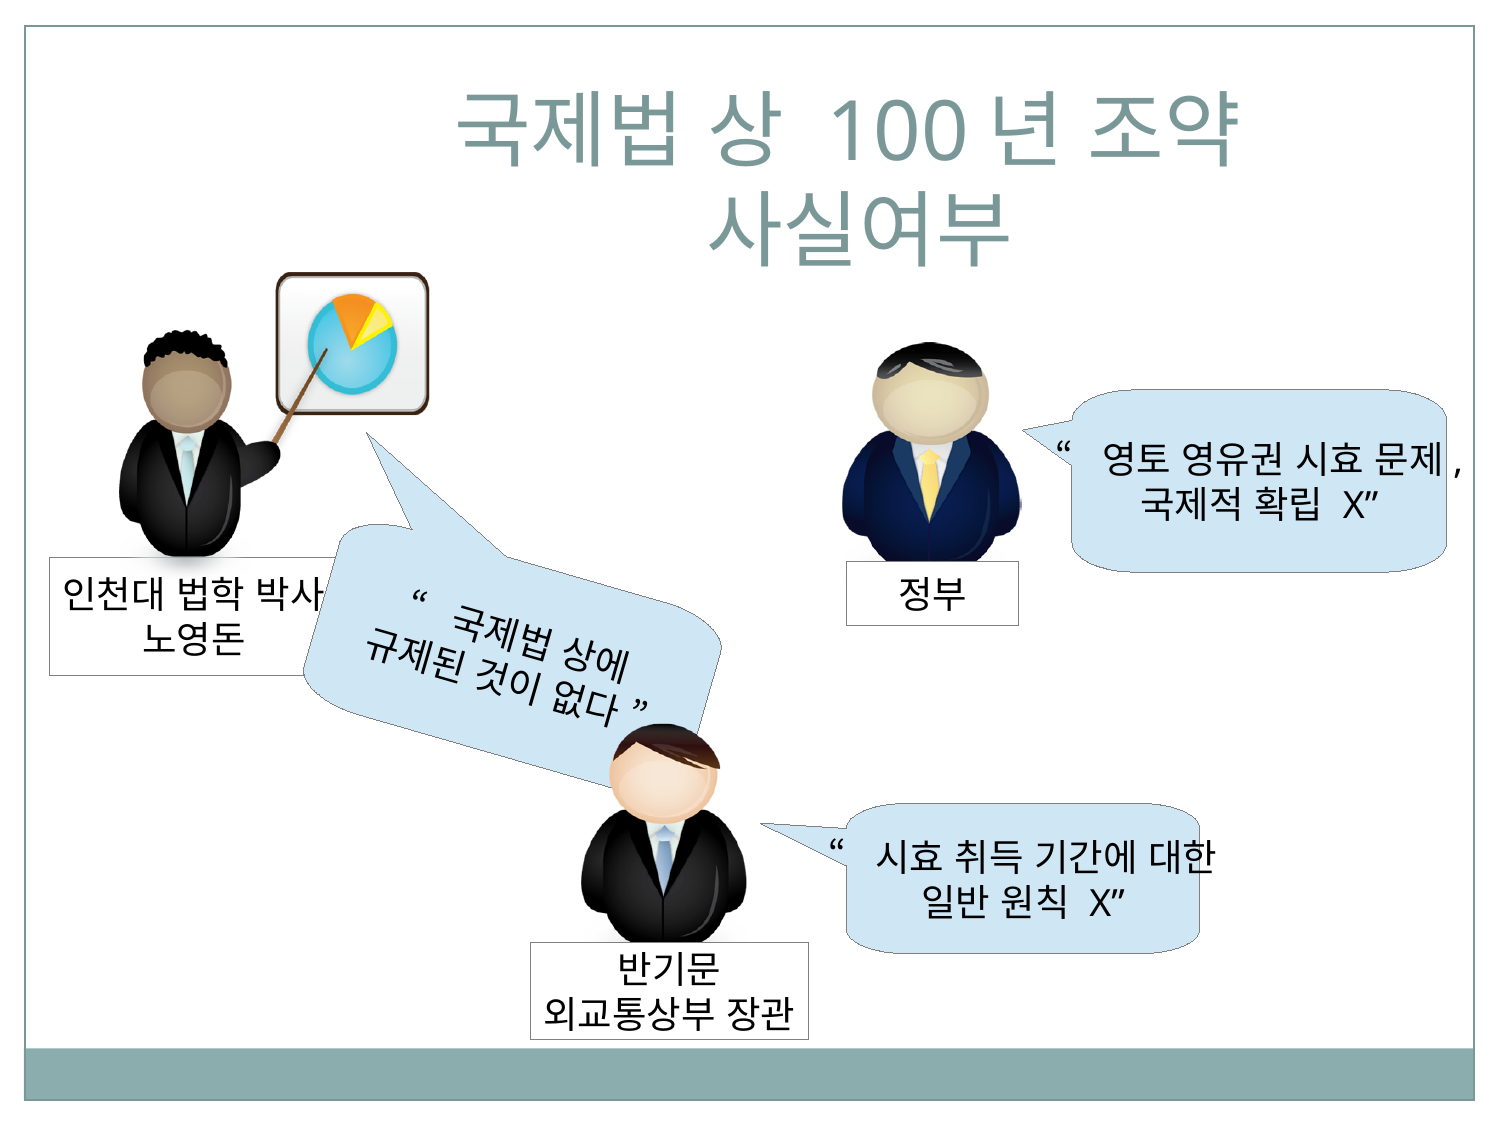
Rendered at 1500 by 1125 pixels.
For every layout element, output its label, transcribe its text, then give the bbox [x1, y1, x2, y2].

picture [551, 696, 777, 976]
title 국제법 상 100년 조약 사실여부 [219, 68, 1500, 285]
text_box 정부 [846, 604, 1019, 626]
text_box “영토 영유권 시효 문제, 국제적 확립 X” [1057, 389, 1447, 573]
picture [102, 242, 446, 579]
text_box “시효 취득 기간에 대한 일반 원칙 X” [782, 803, 1200, 954]
text_box 반기문 외교통상부 장관 [530, 942, 809, 1040]
text_box 인천대 법학 박사 노영돈 [49, 557, 326, 676]
picture [814, 320, 1051, 594]
text_box “국제법 상에 규제된 것이 없다 ” [303, 508, 722, 769]
